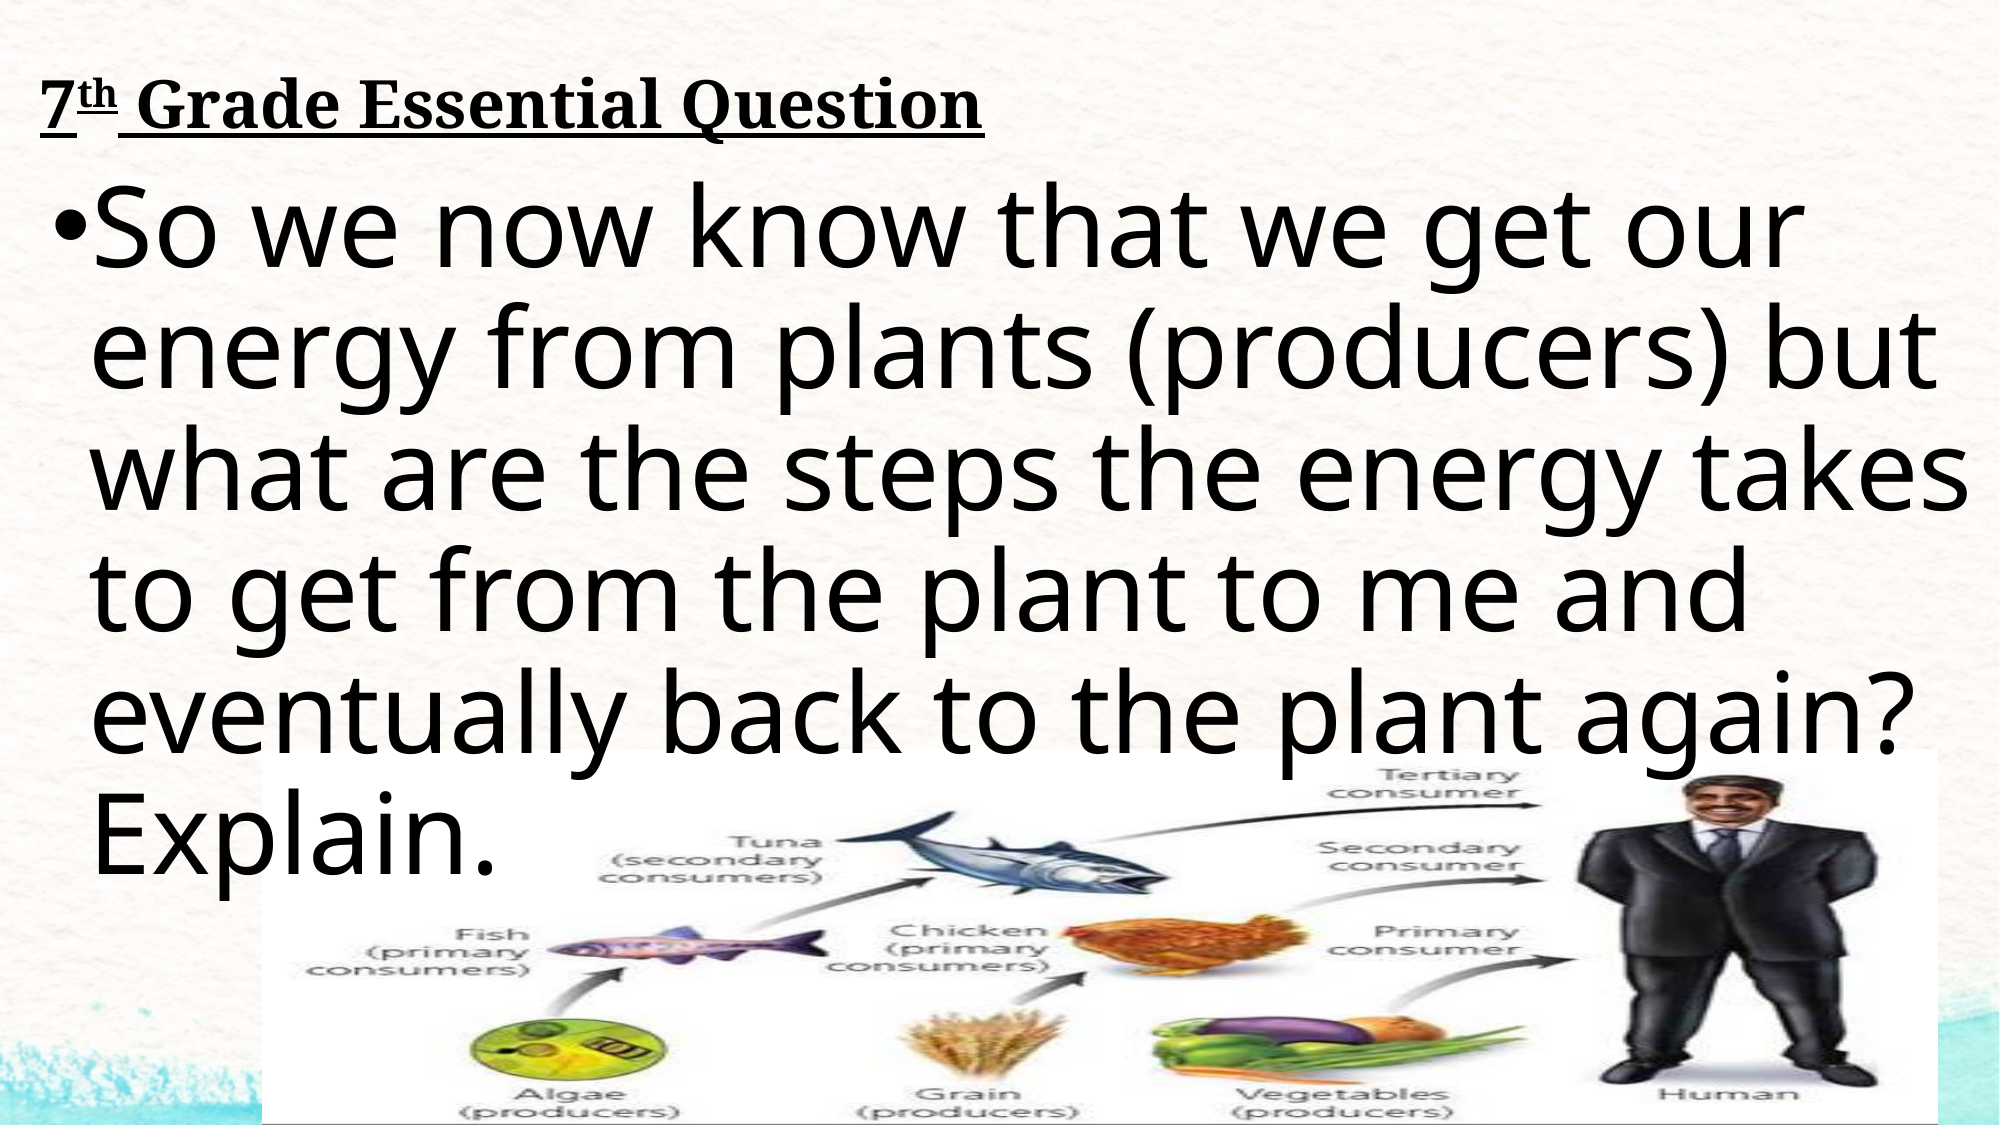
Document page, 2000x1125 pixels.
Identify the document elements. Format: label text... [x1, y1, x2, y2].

list So we now know that we get our energy from plants (producers) but what are the steps the energy takes to get from the plant to me and eventually back to the plant again? Explain. [36, 162, 2000, 988]
title 7th Grade Essential Question [24, 0, 1600, 150]
picture [0, 0, 2000, 1125]
